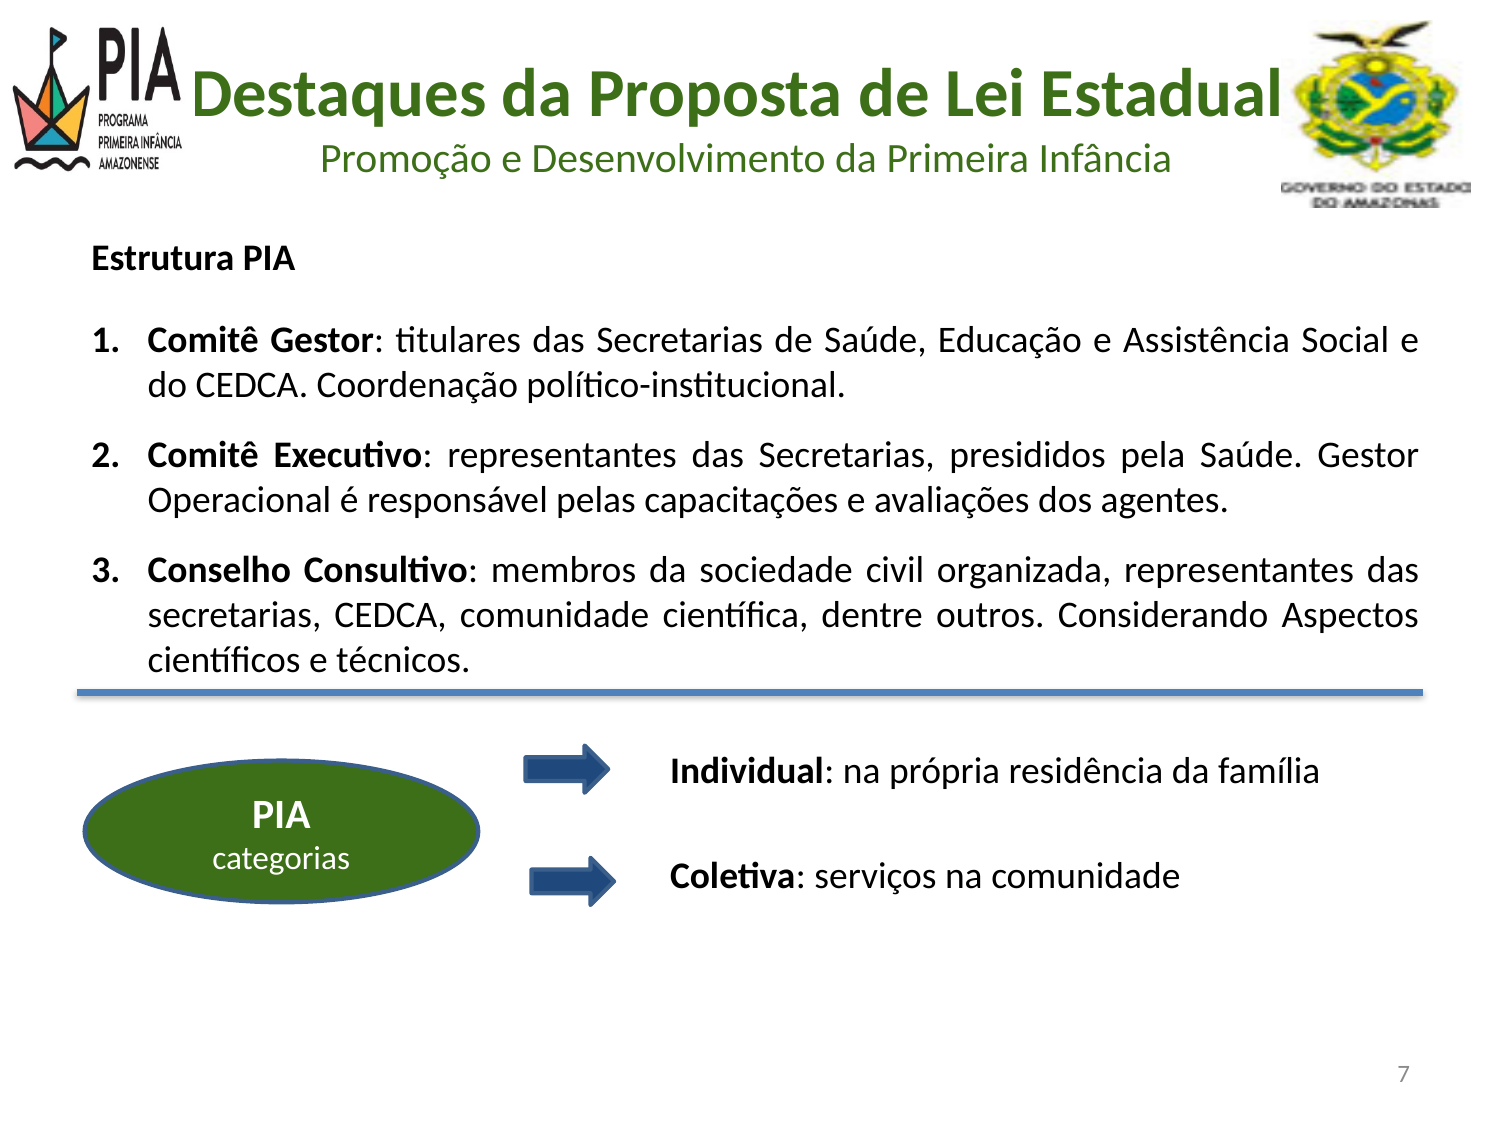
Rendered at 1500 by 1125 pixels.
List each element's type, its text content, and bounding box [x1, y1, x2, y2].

text_box [529, 855, 617, 907]
text_box Individual: na própria residência da família [655, 738, 1436, 799]
text_box PIA categorias [82, 758, 481, 905]
picture [1281, 20, 1471, 209]
text_box Coletiva: serviços na comunidade [655, 843, 1436, 904]
slide_number 7 [1074, 1042, 1425, 1103]
text_box [523, 743, 611, 795]
text_box Destaques da Proposta de Lei Estadual Promoção e Desenvolvimento da Primeira Infância [0, 20, 1279, 208]
text_box Estrutura PIA Comitê Gestor: titulares das Secretarias de Saúde, Educação e Assistência Social e do CEDCA. Coordenação político-institucional. Comitê Executivo: representantes das Secretarias, presididos pela Saúde. Gestor Operacional é responsável pelas capacitações e avaliações dos agentes. Conselho Consultivo: membros da sociedade civil organizada, representantes das secretarias, CEDCA, comunidade científica, dentre outros. Considerando Aspectos científicos e técnicos. [76, 225, 1436, 688]
picture [0, 0, 196, 197]
